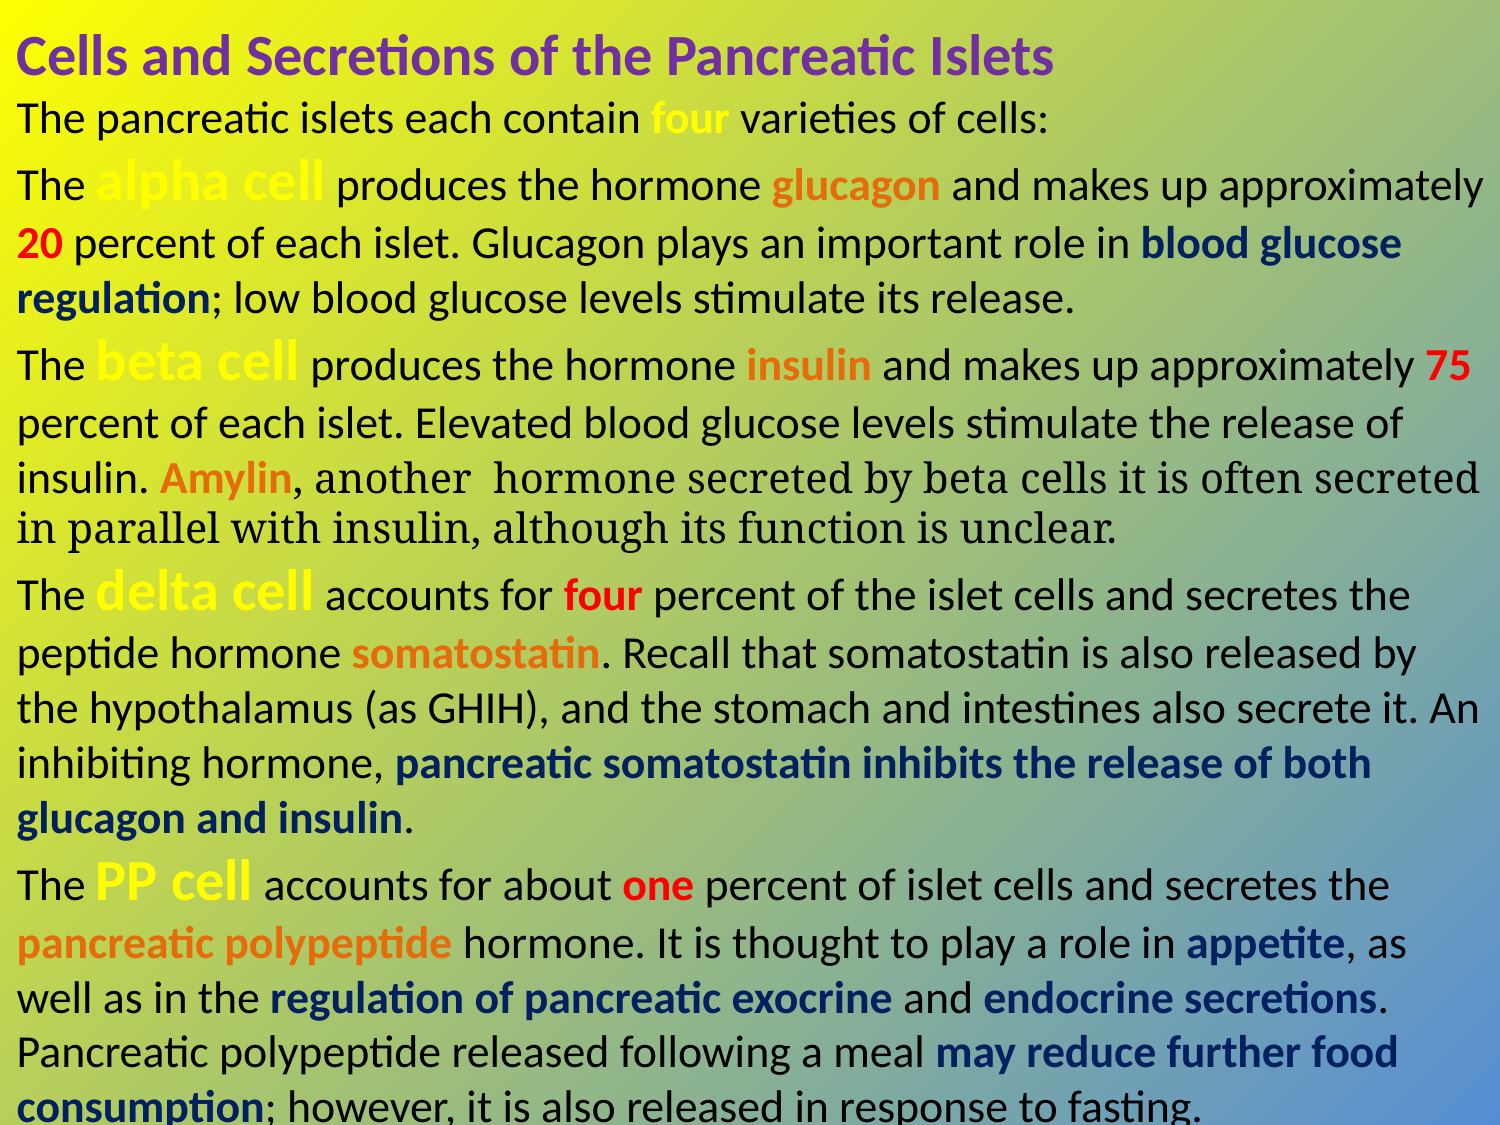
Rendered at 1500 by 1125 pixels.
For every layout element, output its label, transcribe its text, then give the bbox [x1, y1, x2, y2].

text_box Cells and Secretions of the Pancreatic Islets The pancreatic islets each contain four varieties of cells: The alpha cell produces the hormone glucagon and makes up approximately 20 percent of each islet. Glucagon plays an important role in blood glucose regulation; low blood glucose levels stimulate its release. The beta cell produces the hormone insulin and makes up approximately 75 percent of each islet. Elevated blood glucose levels stimulate the release of insulin. Amylin, another hormone secreted by beta cells it is often secreted in parallel with insulin, although its function is unclear. The delta cell accounts for four percent of the islet cells and secretes the peptide hormone somatostatin. Recall that somatostatin is also released by the hypothalamus (as GHIH), and the stomach and intestines also secrete it. An inhibiting hormone, pancreatic somatostatin inhibits the release of both glucagon and insulin. The PP cell accounts for about one percent of islet cells and secretes the pancreatic polypeptide hormone. It is thought to play a role in appetite, as well as in the regulation of pancreatic exocrine and endocrine secretions. Pancreatic polypeptide released following a meal may reduce further food consumption; however, it is also released in response to fasting. [1, 10, 1500, 1125]
